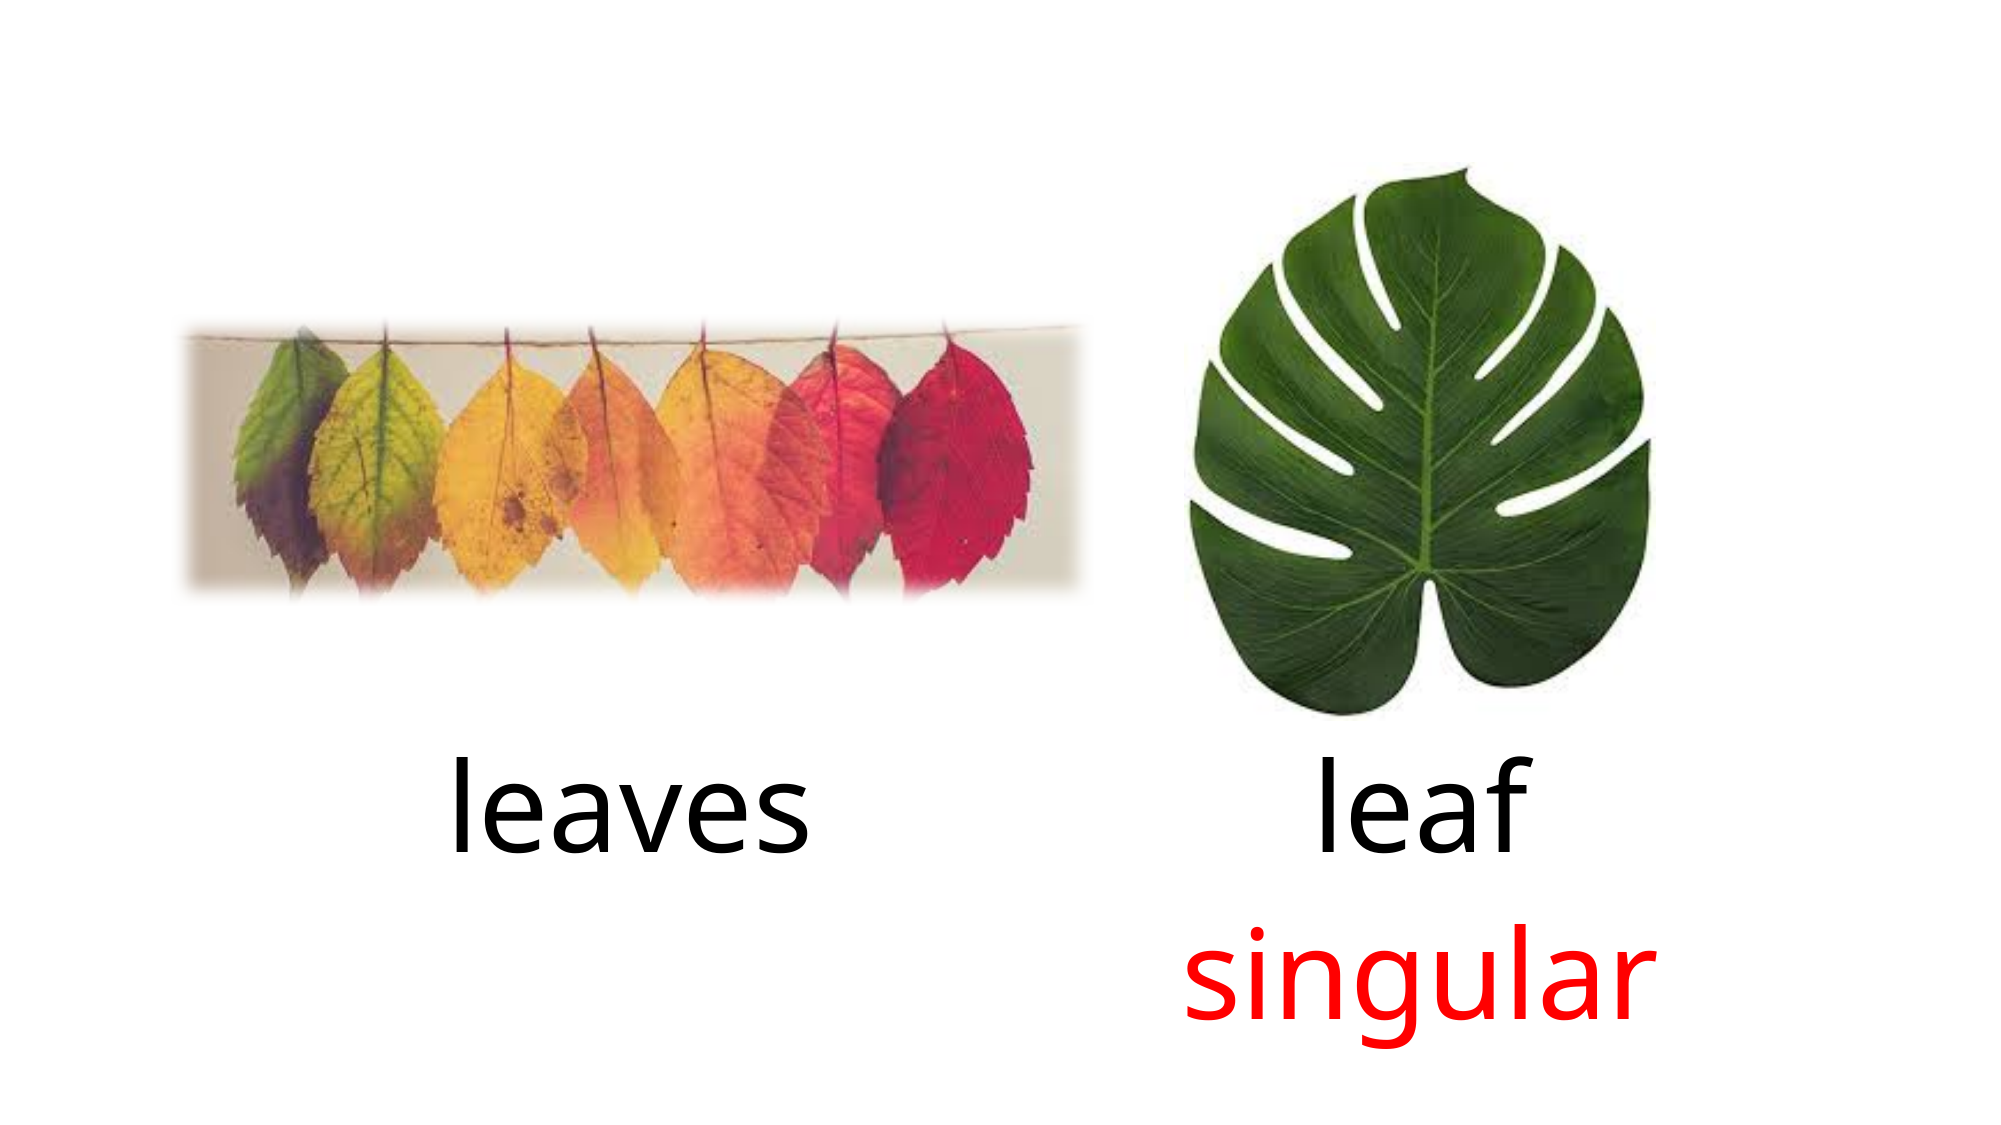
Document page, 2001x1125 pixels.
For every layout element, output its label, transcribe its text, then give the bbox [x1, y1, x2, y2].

picture [1184, 162, 1656, 721]
text_box leaves [234, 720, 1025, 885]
text_box leaf [1025, 720, 1816, 885]
text_box singular [1024, 886, 1816, 1052]
picture [171, 314, 1094, 606]
